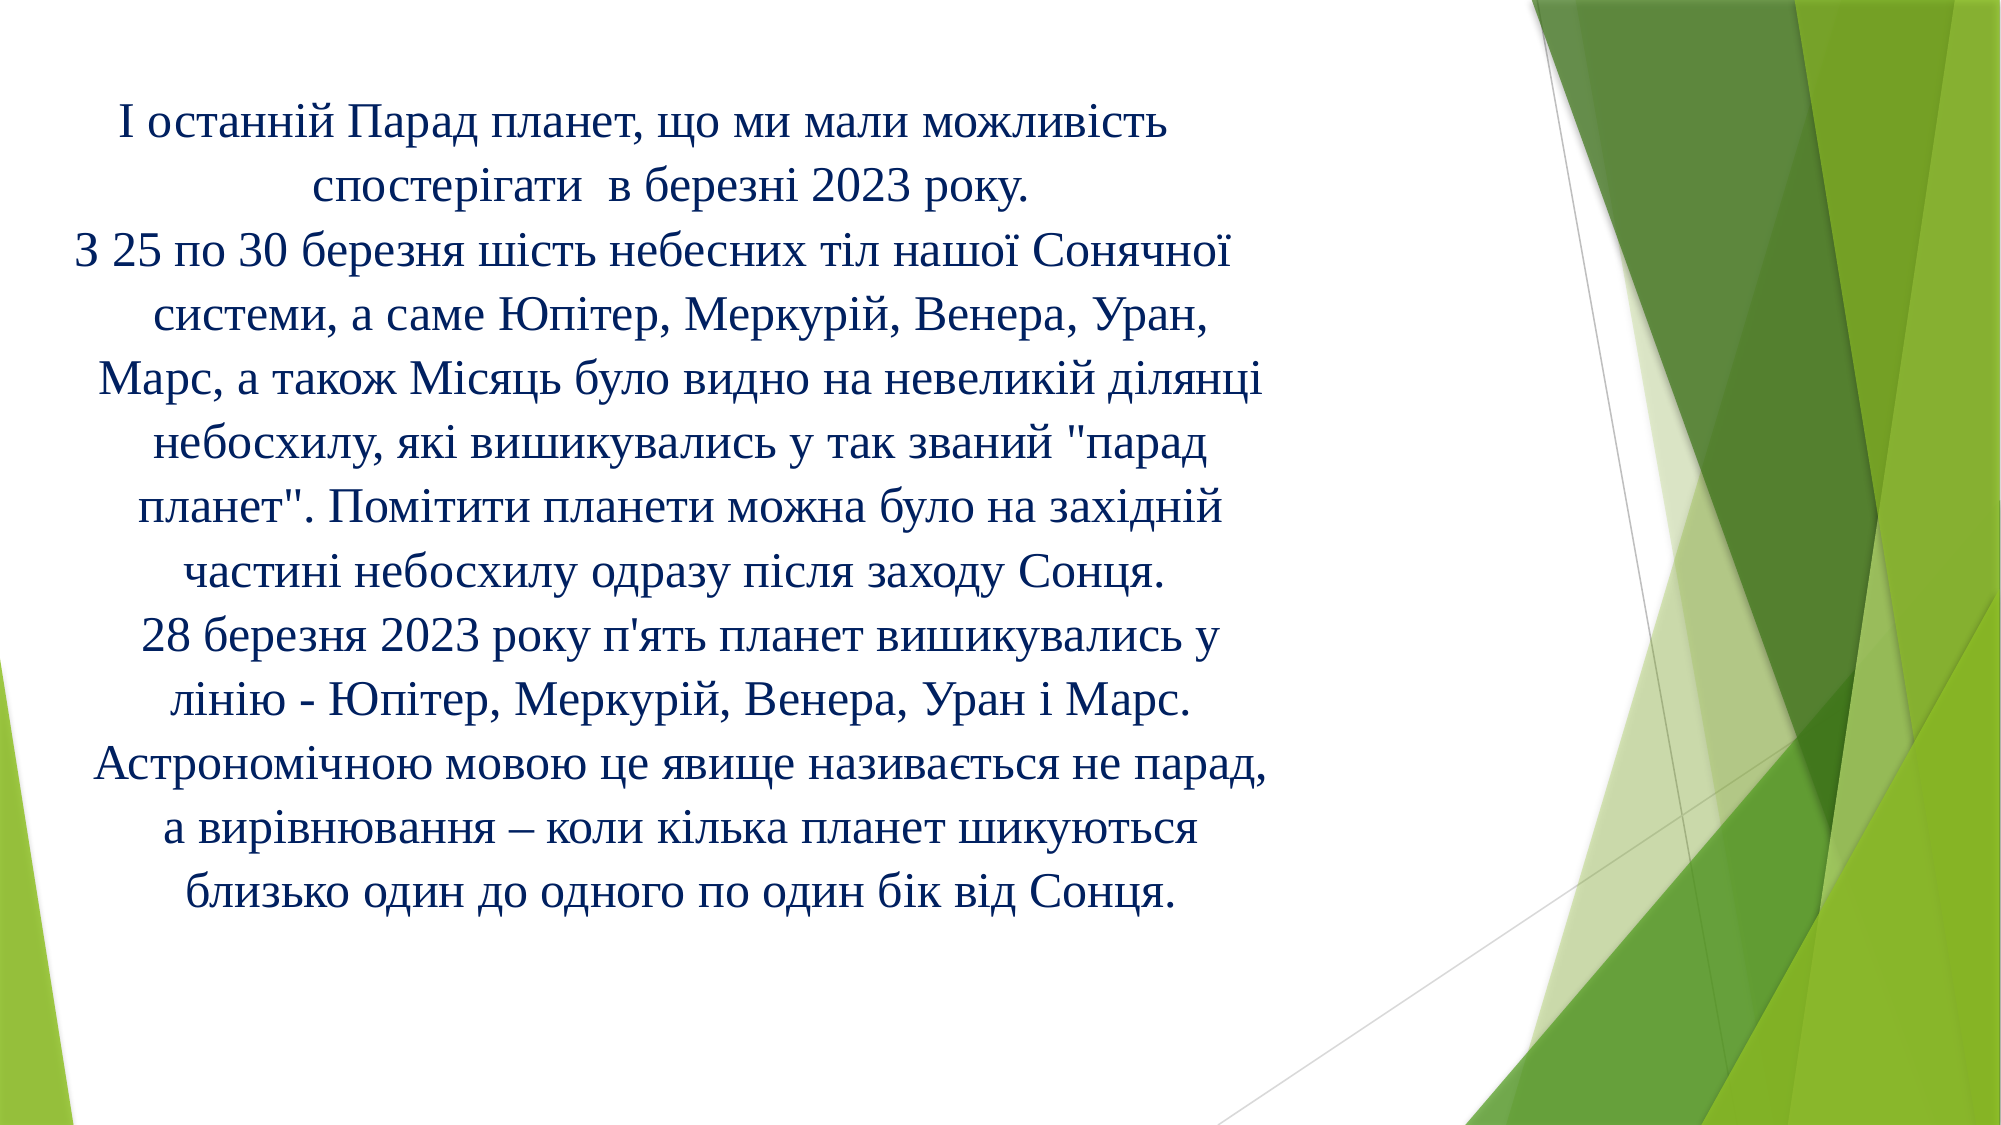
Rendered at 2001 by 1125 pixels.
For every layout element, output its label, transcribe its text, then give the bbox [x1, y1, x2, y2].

text_box І останній Парад планет, що ми мали можливість спостерігати в березні 2023 року. З 25 по 30 березня шість небесних тіл нашої Сонячної системи, а саме Юпітер, Меркурій, Венера, Уран, Марс, а також Місяць було видно на невеликій ділянці небосхилу, які вишикувались у так званий "парад планет". Помітити планети можна було на західній частині небосхилу одразу після заходу Сонця. 28 березня 2023 року п'ять планет вишикувались у лінію - Юпітер, Меркурій, Венера, Уран і Марс. Астрономічною мовою це явище називається не парад, а вирівнювання – коли кілька планет шикуються близько один до одного по один бік від Сонця. [0, 76, 1288, 990]
